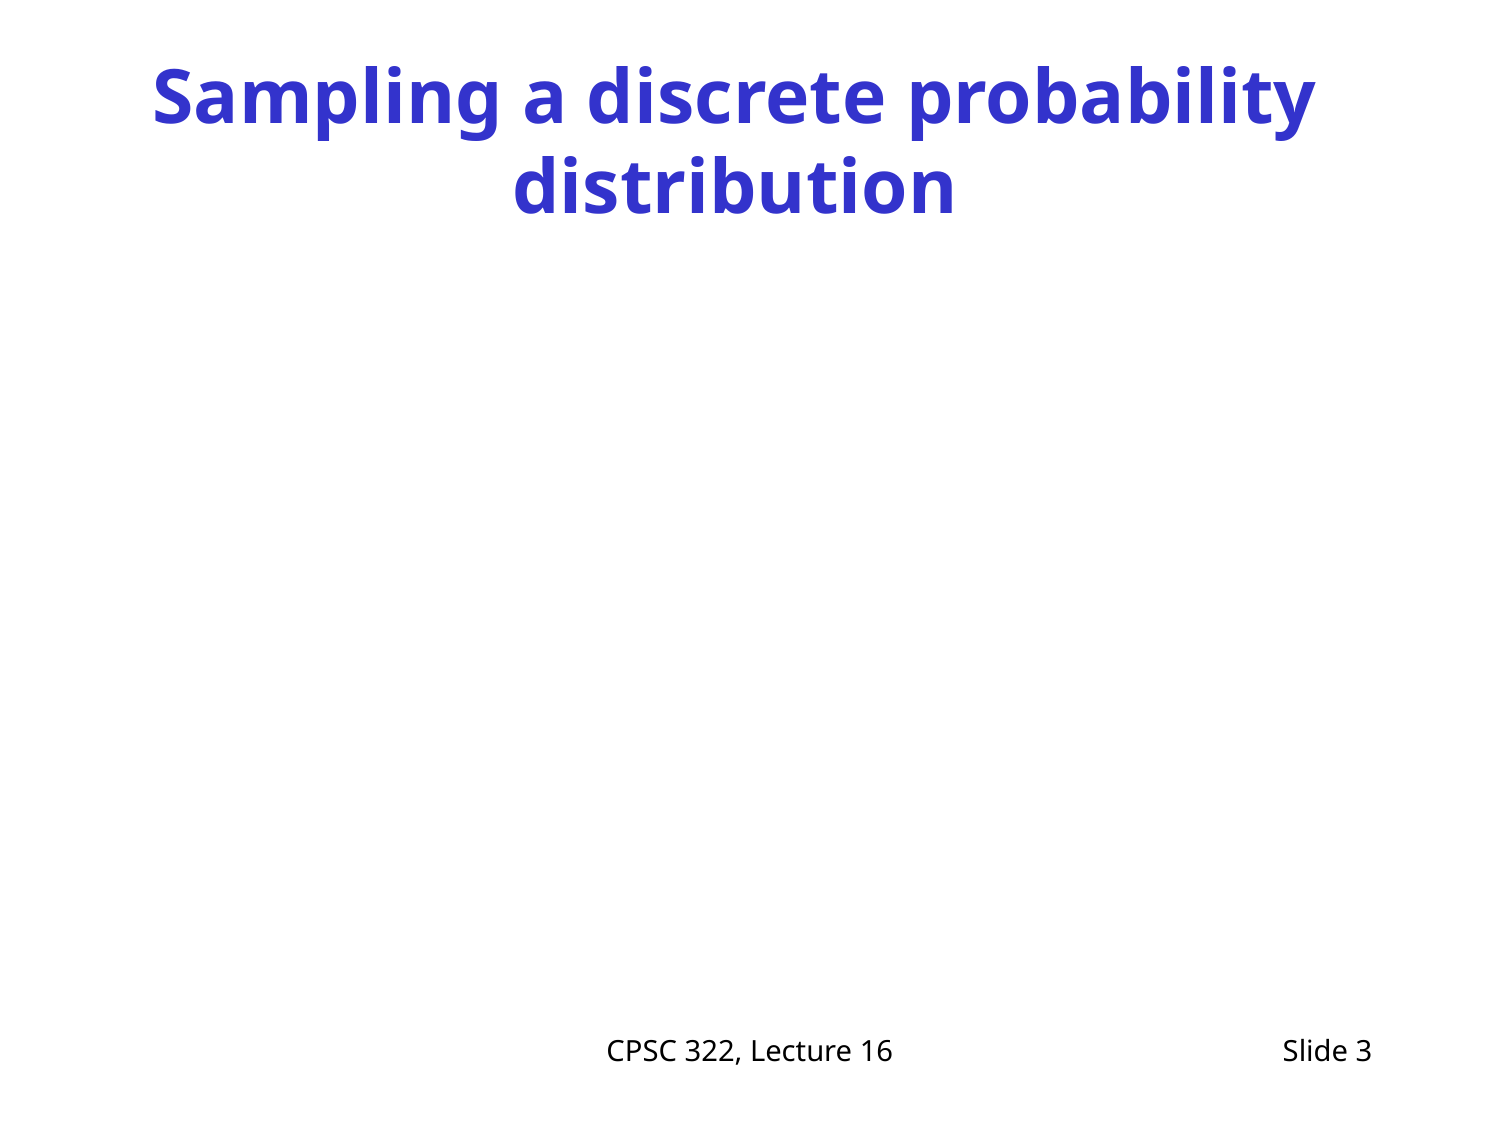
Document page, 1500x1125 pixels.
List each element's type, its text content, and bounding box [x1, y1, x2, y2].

footer CPSC 322, Lecture 16 [512, 1024, 988, 1101]
slide_number Slide 3 [1074, 1024, 1388, 1101]
title Sampling a discrete probability distribution [34, 81, 1436, 195]
